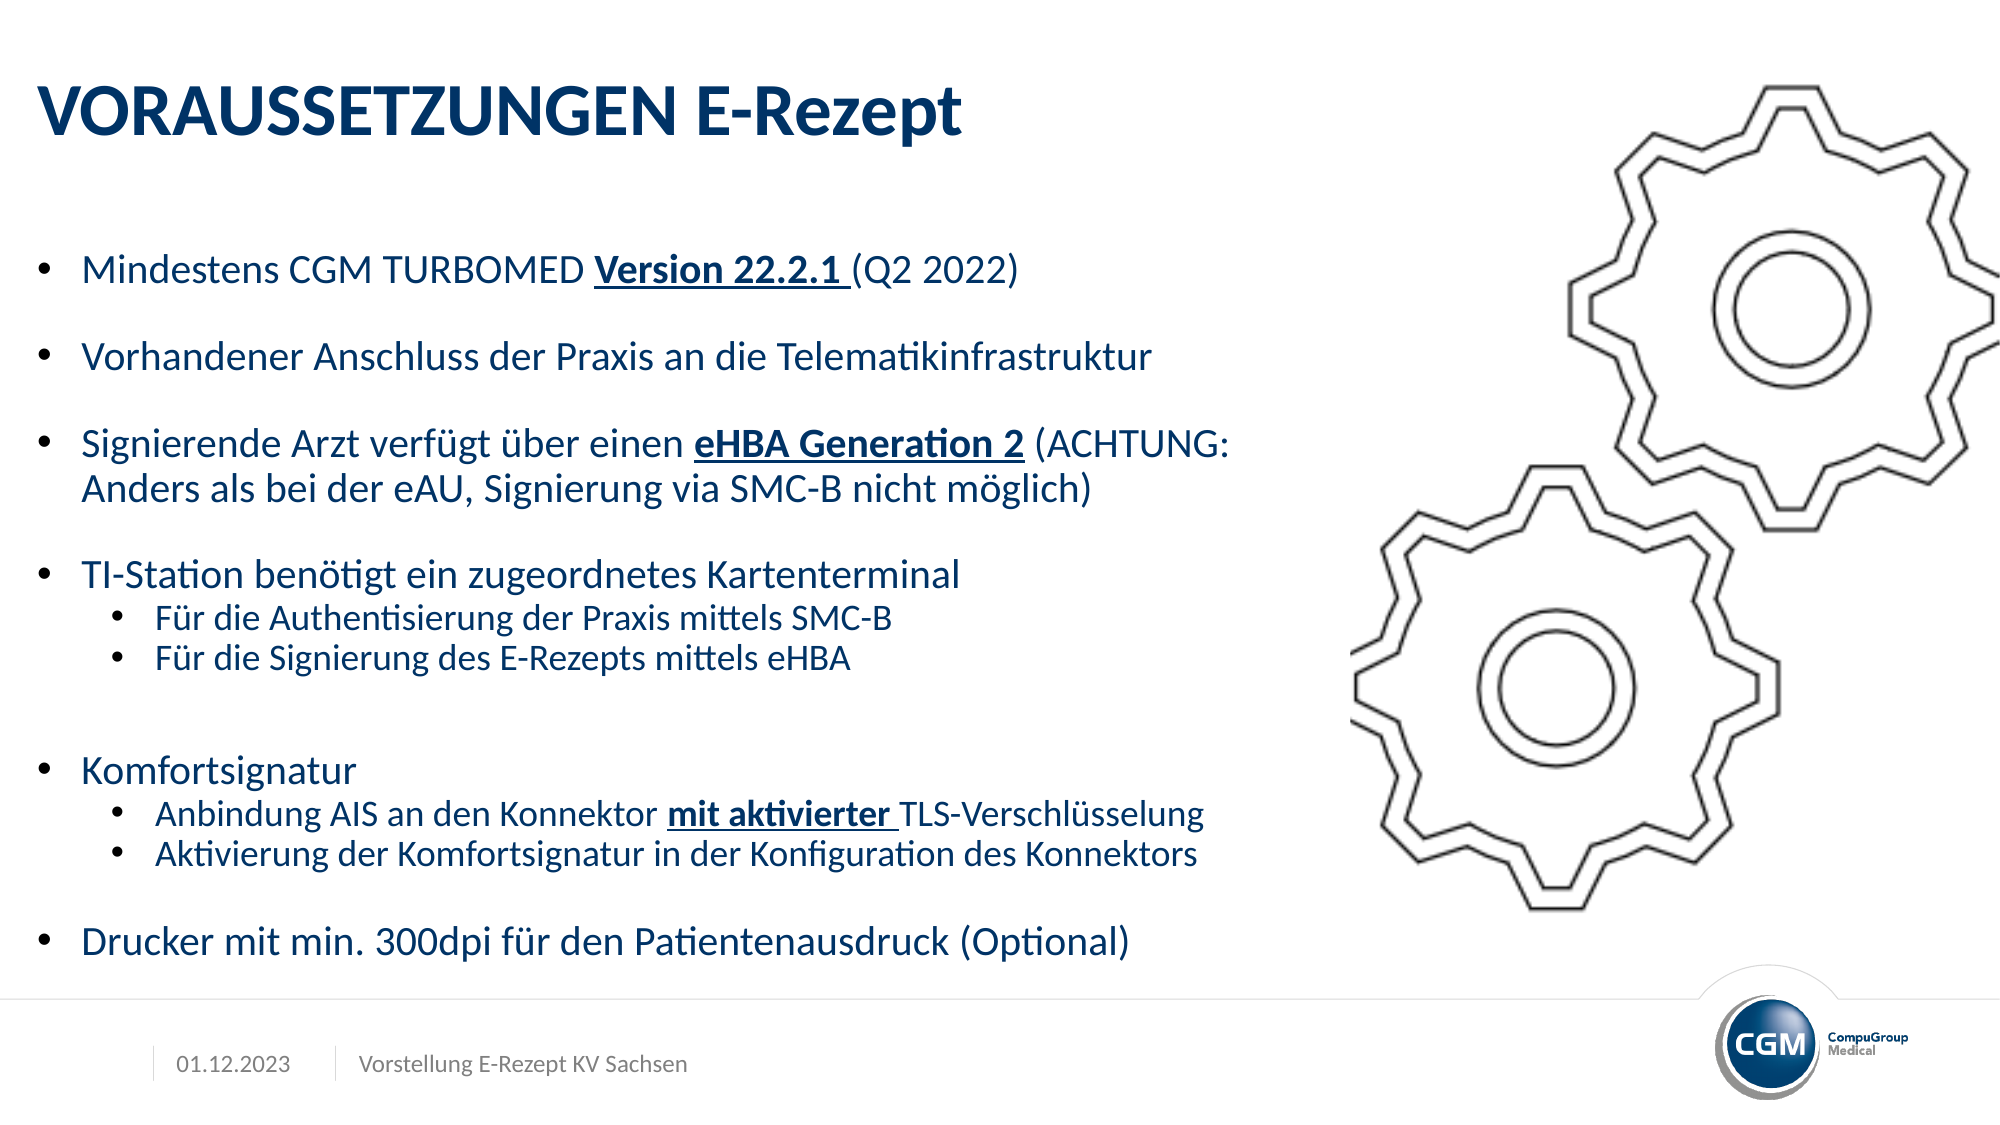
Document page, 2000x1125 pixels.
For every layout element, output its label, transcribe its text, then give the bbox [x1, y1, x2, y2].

footer Vorstellung E-Rezept KV Sachsen [358, 1044, 900, 1081]
picture [1350, 0, 2000, 1100]
list Mindestens CGM TURBOMED Version 22.2.1 (Q2 2022) Vorhandener Anschluss der Praxis an die Telematikinfrastruktur Signierende Arzt verfügt über einen eHBA Generation 2 (ACHTUNG: Anders als bei der eAU, Signierung via SMC-B nicht möglich) TI-Station benötigt ein zugeordnetes Kartenterminal Für die Authentisierung der Praxis mittels SMC-B Für die Signierung des E-Rezepts mittels eHBA Komfortsignatur Anbindung AIS an den Konnektor mit aktivierter TLS-Verschlüsselung Aktivierung der Komfortsignatur in der Konfiguration des Konnektors Drucker mit min. 300dpi für den Patientenausdruck (Optional) [37, 247, 1345, 845]
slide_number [176, 1033, 314, 1093]
title VORAUSSETZUNGEN E-Rezept [37, 70, 1345, 247]
